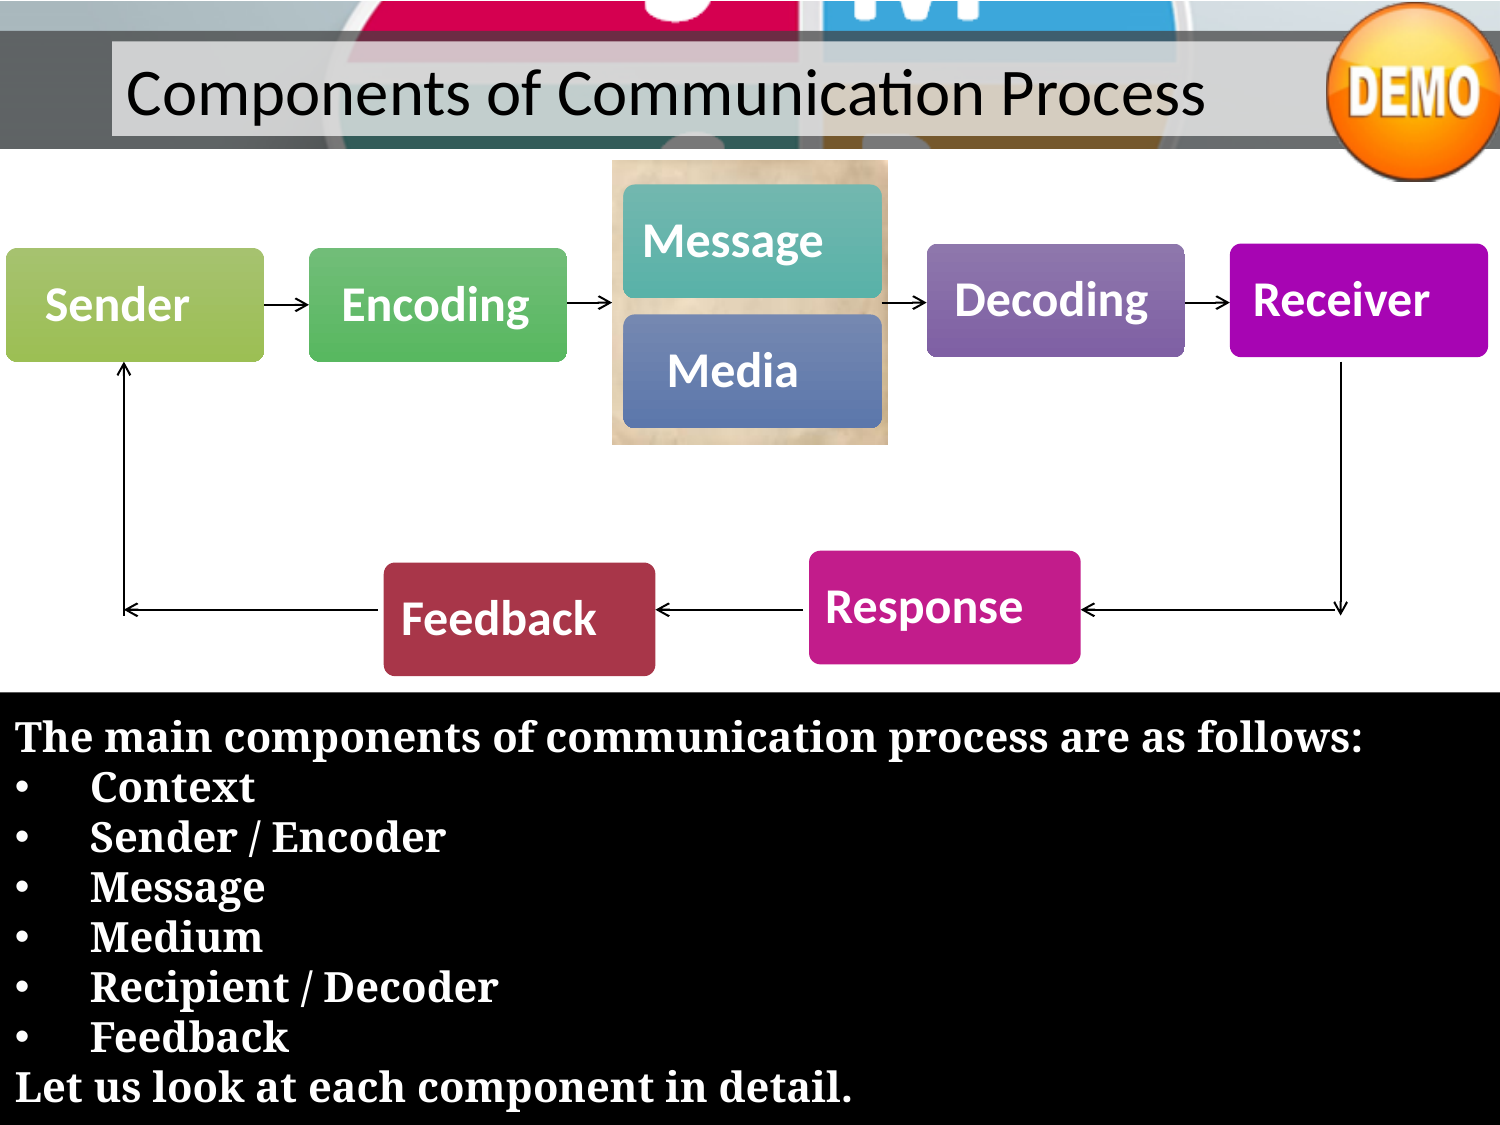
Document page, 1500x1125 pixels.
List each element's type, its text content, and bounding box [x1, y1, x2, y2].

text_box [1080, 361, 1341, 616]
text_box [0, 1, 1500, 150]
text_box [809, 550, 1081, 665]
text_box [123, 361, 378, 616]
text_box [1229, 243, 1489, 358]
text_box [5, 247, 265, 362]
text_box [926, 243, 1185, 358]
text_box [623, 184, 882, 299]
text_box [623, 314, 882, 429]
picture [1326, 2, 1500, 182]
text_box The main components of communication process are as follows: Context Sender / Encoder Message Medium Recipient / Decoder Feedback Let us look at each component in detail. [0, 691, 1500, 1125]
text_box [309, 247, 568, 362]
picture [612, 160, 888, 445]
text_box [383, 562, 656, 677]
